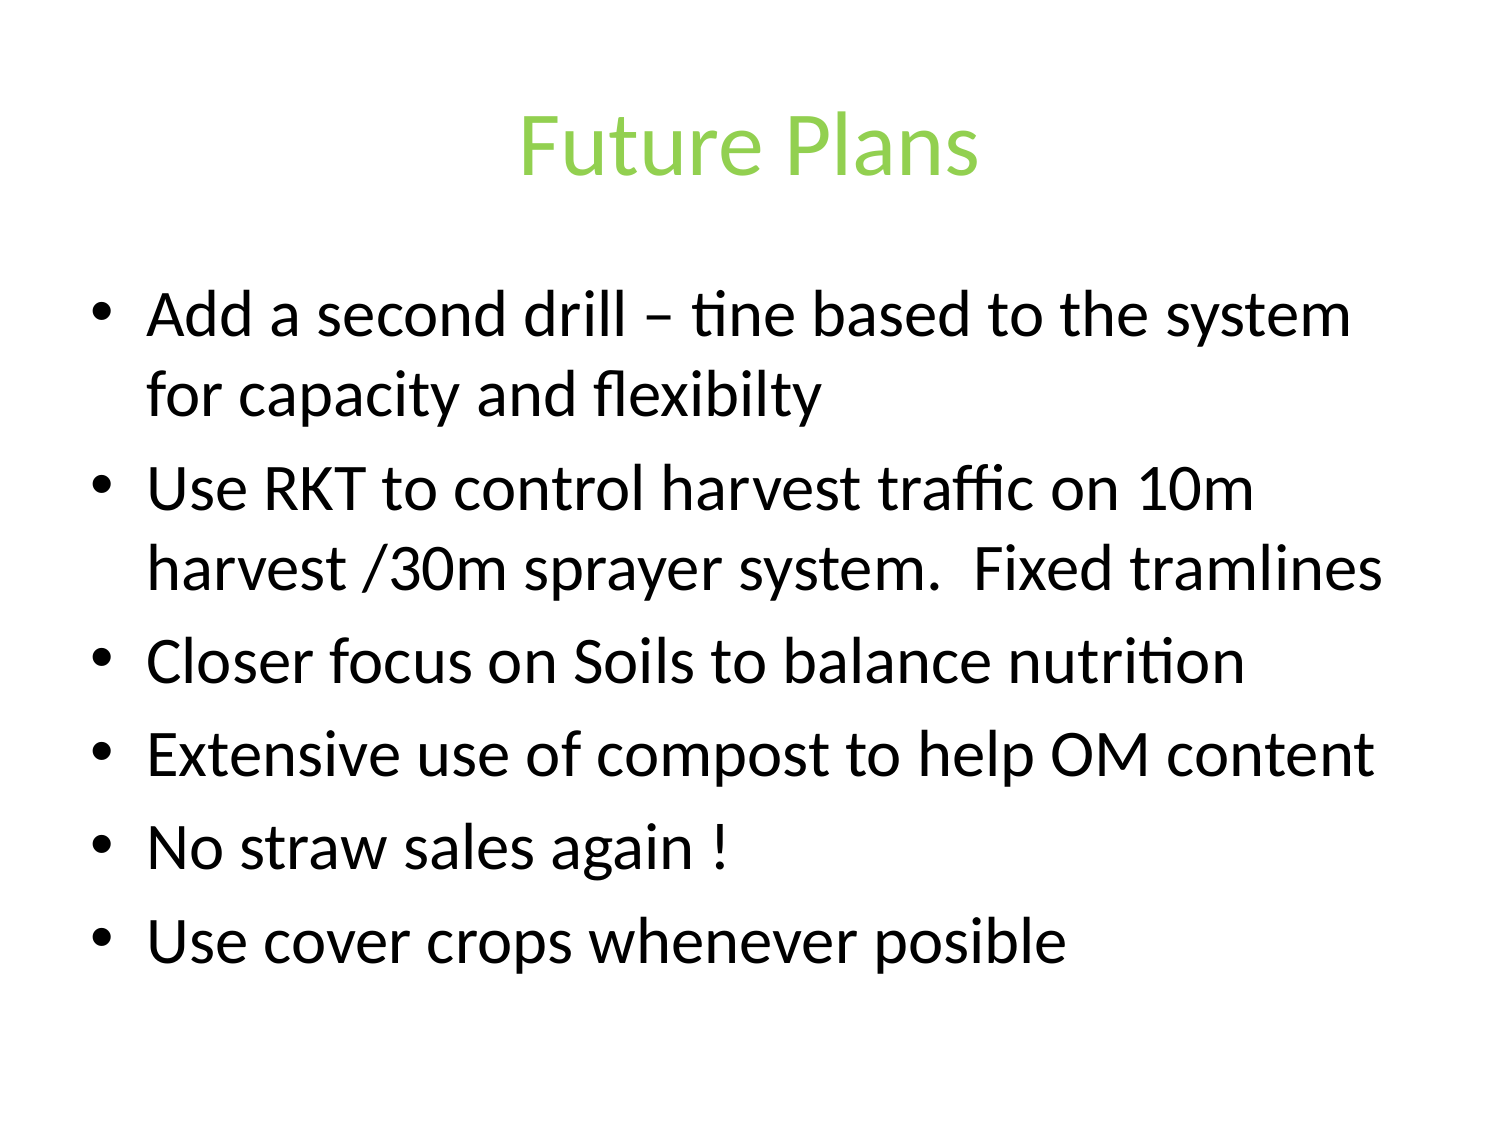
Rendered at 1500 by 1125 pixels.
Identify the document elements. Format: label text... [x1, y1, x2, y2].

title Future Plans [75, 45, 1425, 233]
list Add a second drill – tine based to the system for capacity and flexibilty Use RKT to control harvest traffic on 10m harvest /30m sprayer system. Fixed tramlines Closer focus on Soils to balance nutrition Extensive use of compost to help OM content No straw sales again ! Use cover crops whenever posible [75, 262, 1425, 1005]
